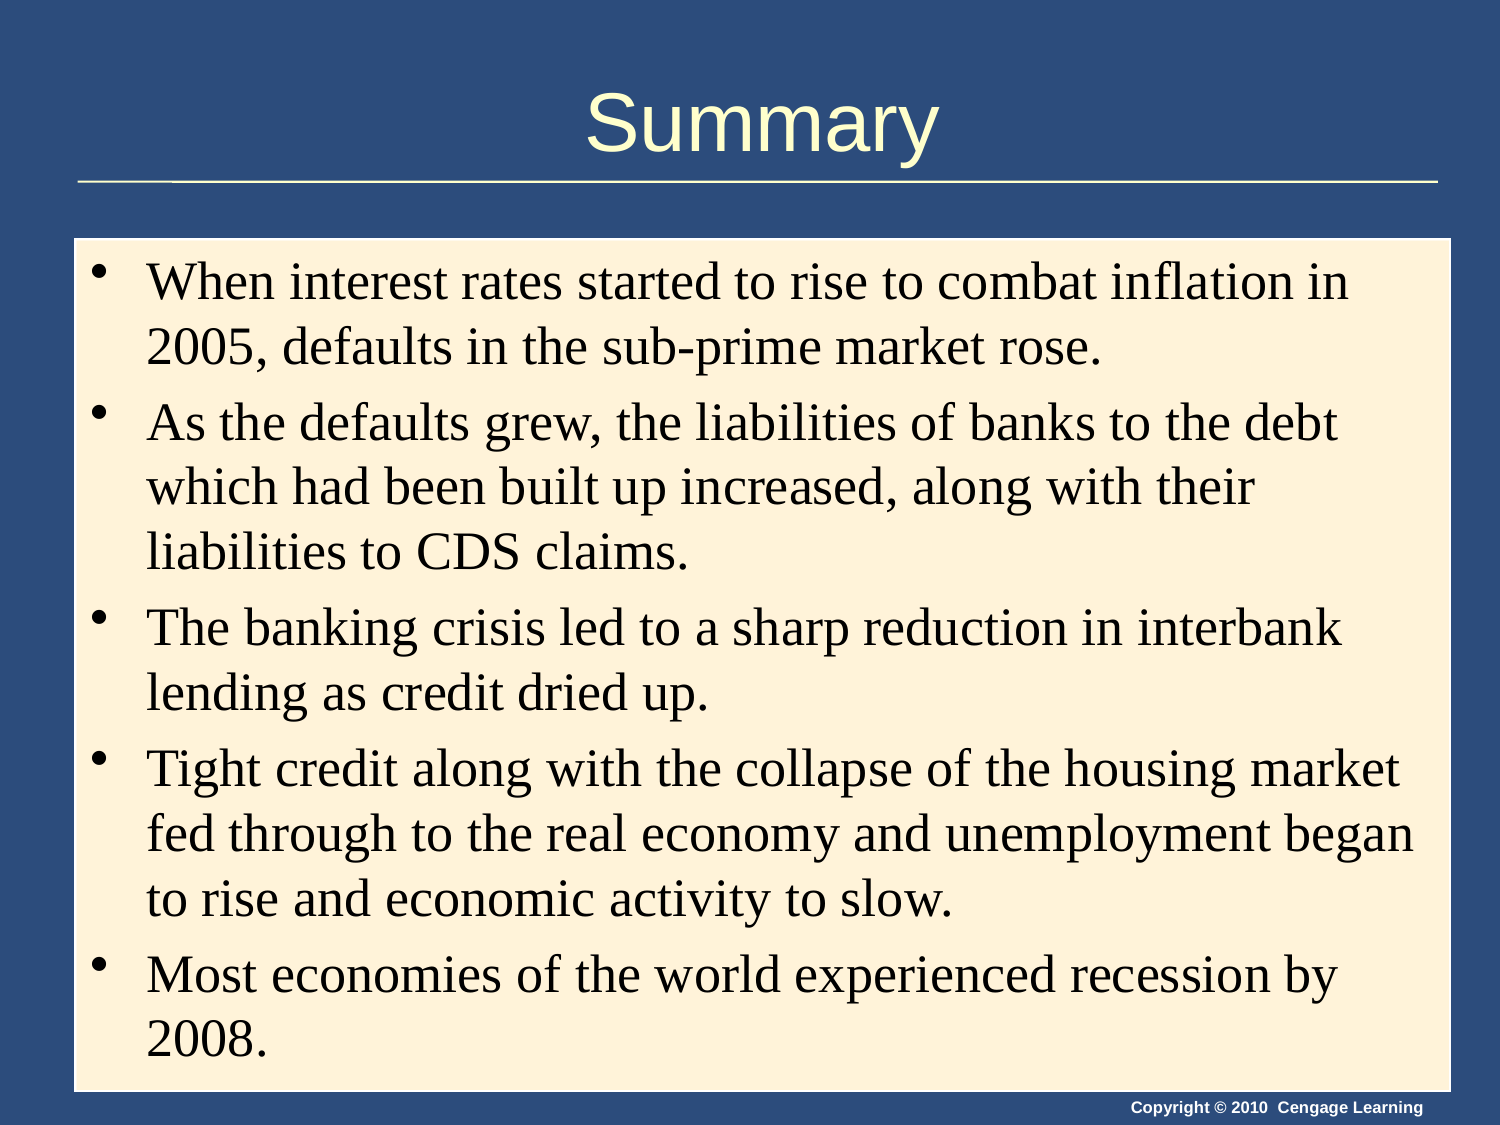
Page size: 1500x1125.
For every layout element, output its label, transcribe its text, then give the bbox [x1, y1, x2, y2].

list When interest rates started to rise to combat inflation in 2005, defaults in the sub-prime market rose. As the defaults grew, the liabilities of banks to the debt which had been built up increased, along with their liabilities to CDS claims. The banking crisis led to a sharp reduction in interbank lending as credit dried up. Tight credit along with the collapse of the housing market fed through to the real economy and unemployment began to rise and economic activity to slow. Most economies of the world experienced recession by 2008. [74, 237, 1450, 1090]
title Summary [74, 24, 1451, 226]
picture [74, 238, 1451, 1092]
